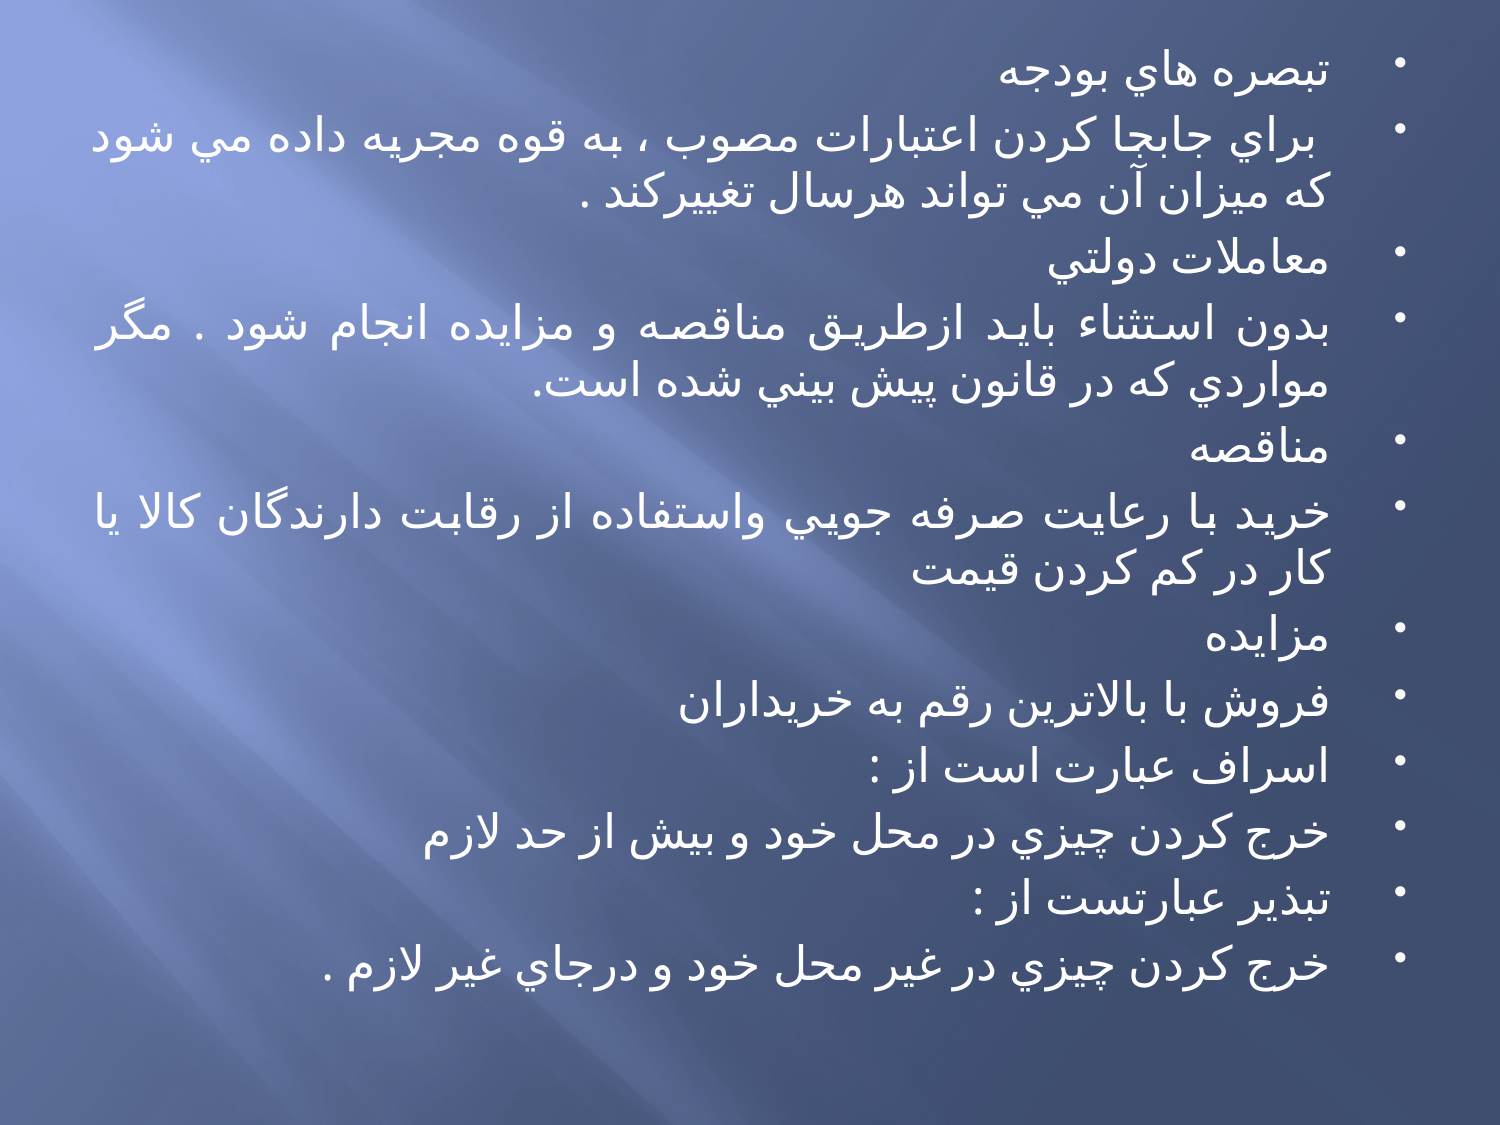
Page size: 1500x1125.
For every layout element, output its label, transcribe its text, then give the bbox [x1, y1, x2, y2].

list تبصره هاي بودجه براي جابجا كردن اعتبارات مصوب ، به قوه مجريه داده مي شود كه ميزان آن مي تواند هرسال تغييركند . معاملات دولتي بدون استثناء بايد ازطريق مناقصه و مزايده انجام شود . مگر مواردي كه در قانون پيش بيني شده است. مناقصه خريد با رعايت صرفه جويي واستفاده از رقابت دارندگان كالا يا كار در كم كردن قيمت مزايده فروش با بالاترين رقم به خريداران اسراف عبارت است از : خرج كردن چيزي در محل خود و بيش از حد لازم تبذير عبارتست از : خرج كردن چيزي در غير محل خود و درجاي غير لازم . [75, 30, 1425, 1005]
